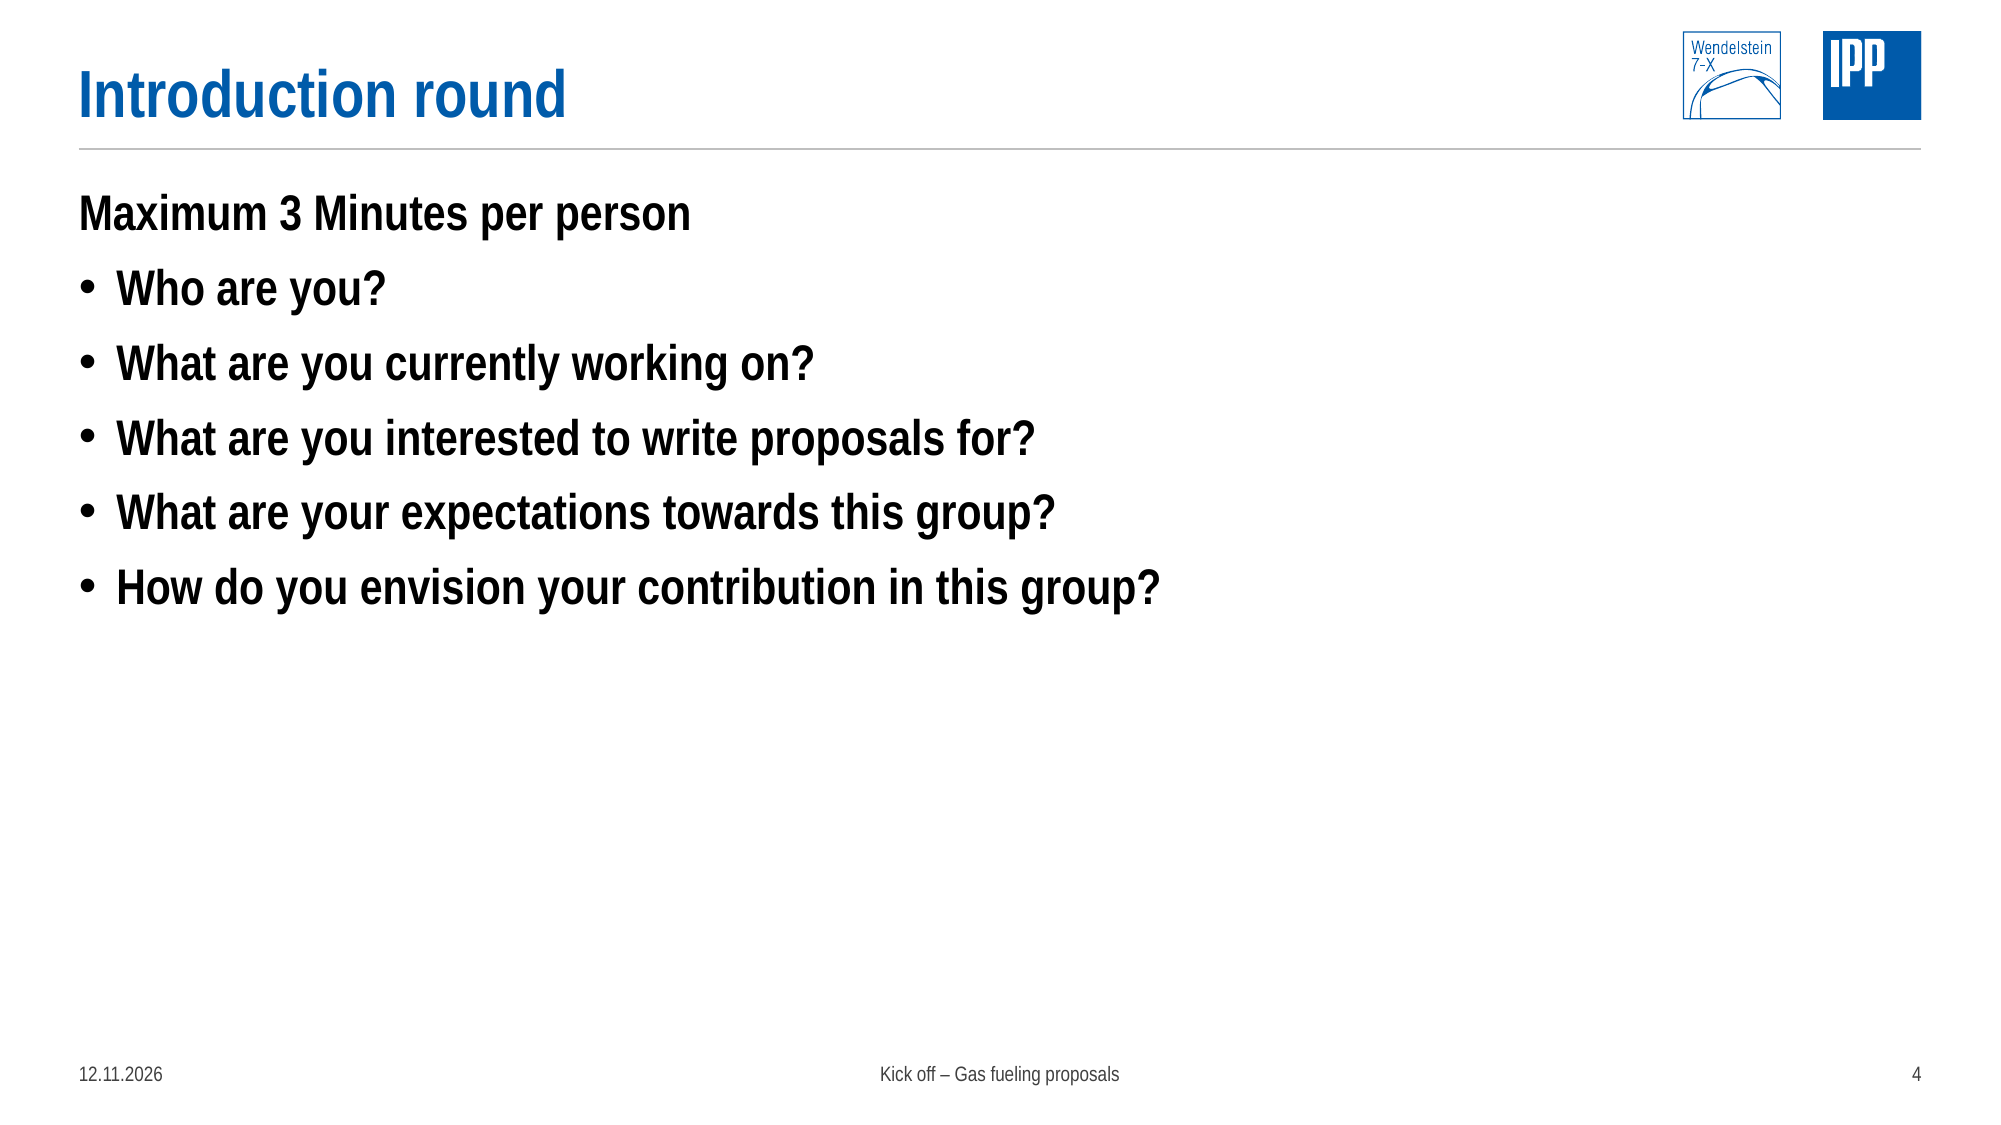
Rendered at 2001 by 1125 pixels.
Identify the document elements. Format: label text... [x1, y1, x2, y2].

title Introduction round [78, 30, 1638, 139]
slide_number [78, 1042, 262, 1103]
slide_number 4 [1744, 1042, 1922, 1103]
list Maximum 3 Minutes per person Who are you? What are you currently working on? What are you interested to write proposals for? What are your expectations towards this group? How do you envision your contribution in this group? [78, 179, 1922, 1016]
footer Kick off – Gas fueling proposals [297, 1042, 1703, 1103]
